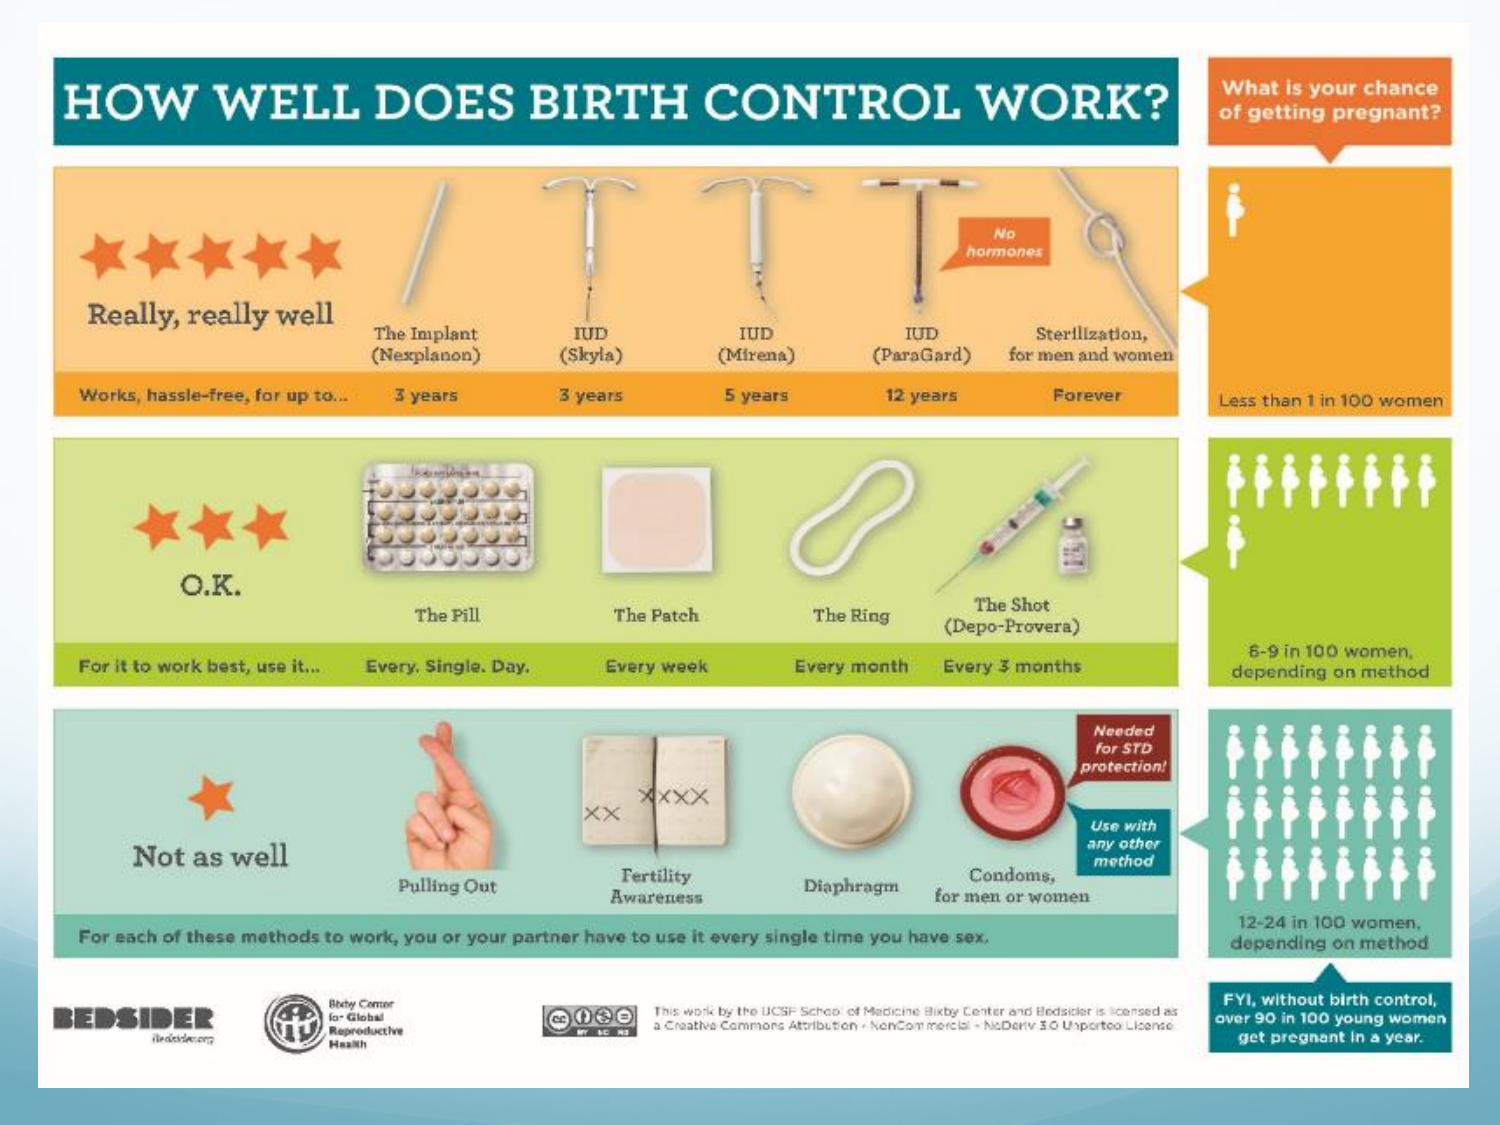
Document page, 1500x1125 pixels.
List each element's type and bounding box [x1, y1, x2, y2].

picture [0, 0, 1500, 1125]
list [38, 23, 1470, 1089]
